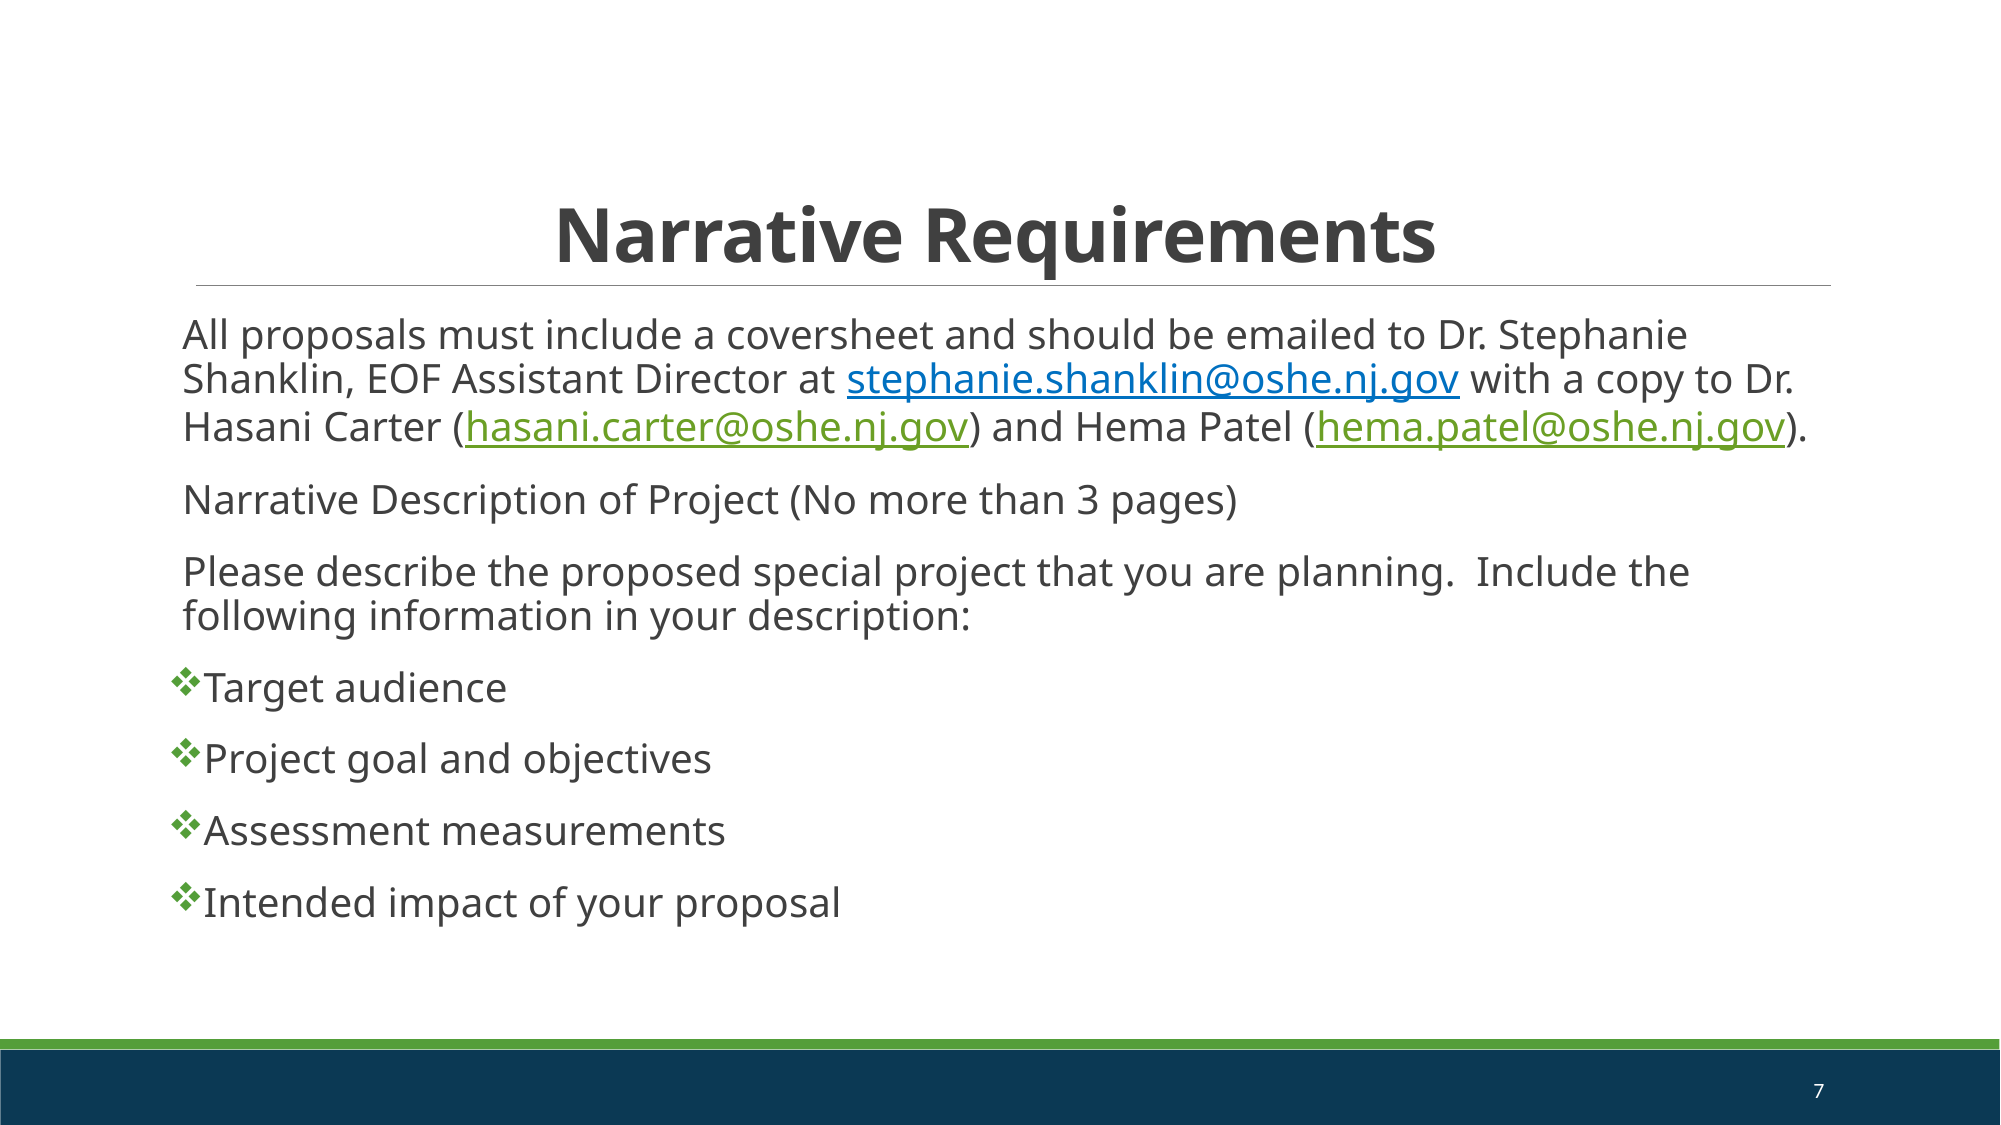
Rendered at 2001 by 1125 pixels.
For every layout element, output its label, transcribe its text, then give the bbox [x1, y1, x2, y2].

slide_number 7 [1624, 1059, 1840, 1120]
list All proposals must include a coversheet and should be emailed to Dr. Stephanie Shanklin, EOF Assistant Director at stephanie.shanklin@oshe.nj.gov with a copy to Dr. Hasani Carter (hasani.carter@oshe.nj.gov) and Hema Patel (hema.patel@oshe.nj.gov). Narrative Description of Project (No more than 3 pages) Please describe the proposed special project that you are planning. Include the following information in your description: Target audience Project goal and objectives Assessment measurements Intended impact of your proposal [167, 307, 1818, 968]
title Narrative Requirements [180, 47, 1830, 285]
